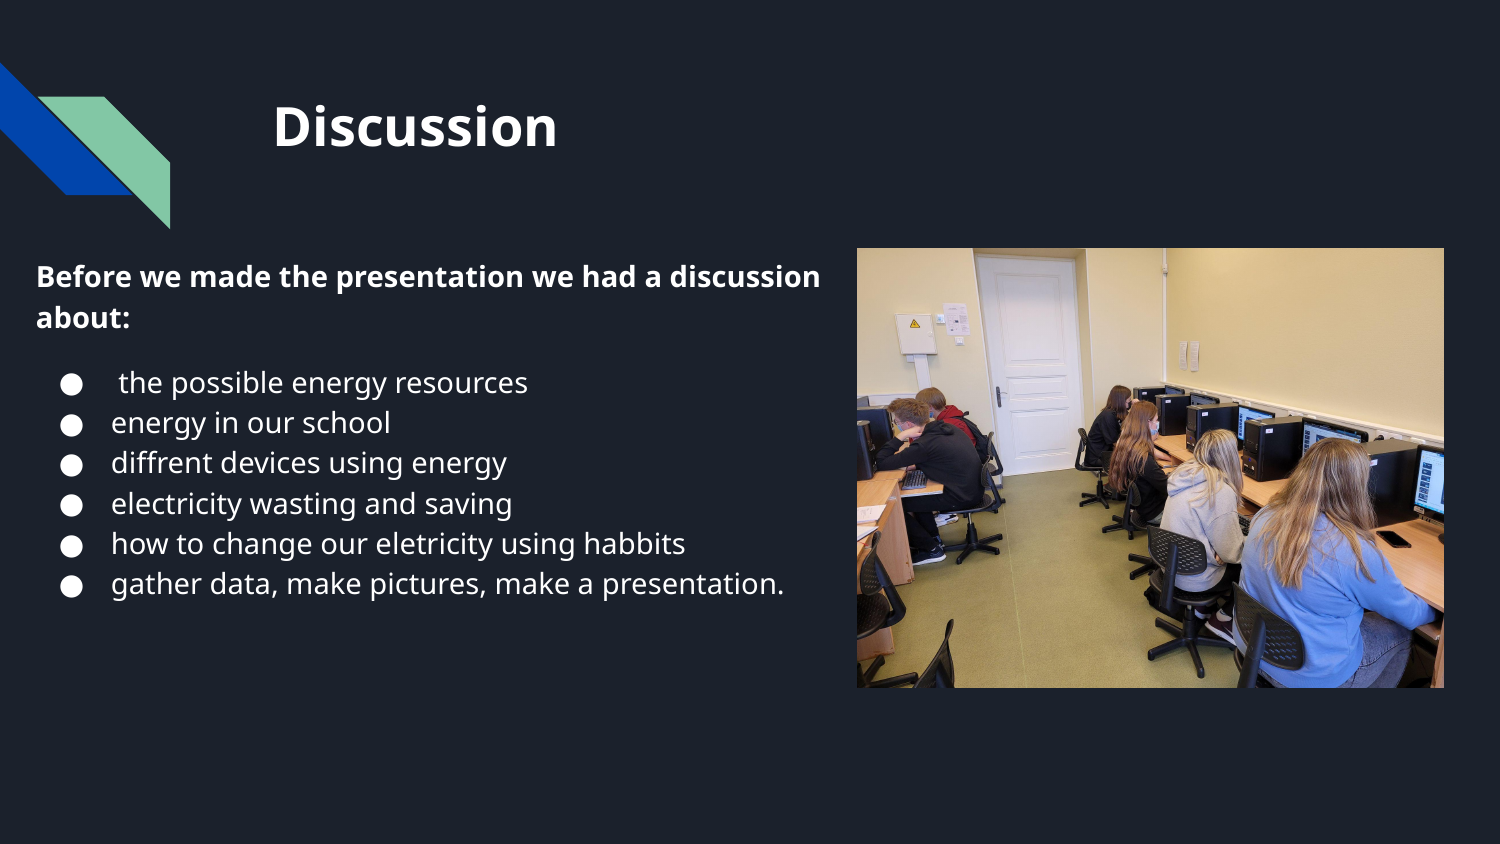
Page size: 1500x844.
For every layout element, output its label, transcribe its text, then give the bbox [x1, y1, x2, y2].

title Discussion [257, 76, 1413, 227]
picture [857, 247, 1444, 688]
list Before we made the presentation we had a discussion about: the possible energy resources energy in our school diffrent devices using energy electricity wasting and saving how to change our eletricity using habbits gather data, make pictures, make a presentation. [20, 238, 877, 716]
